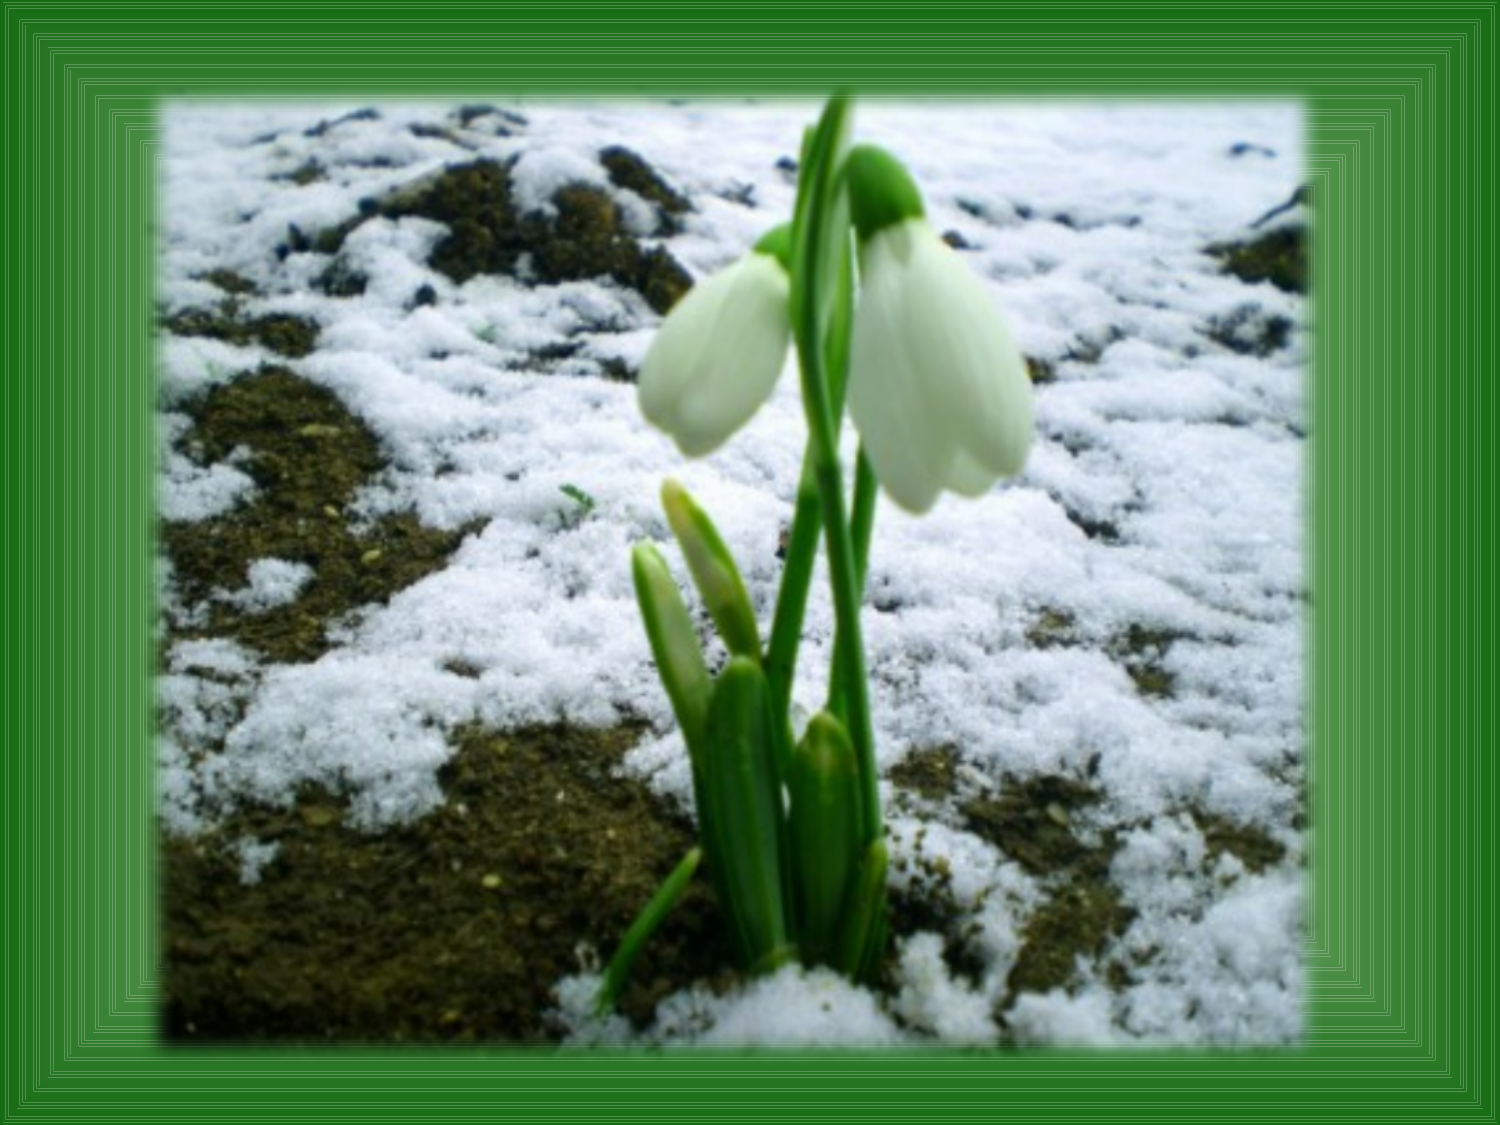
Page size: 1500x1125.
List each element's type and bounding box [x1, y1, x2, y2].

picture [140, 81, 1325, 1067]
